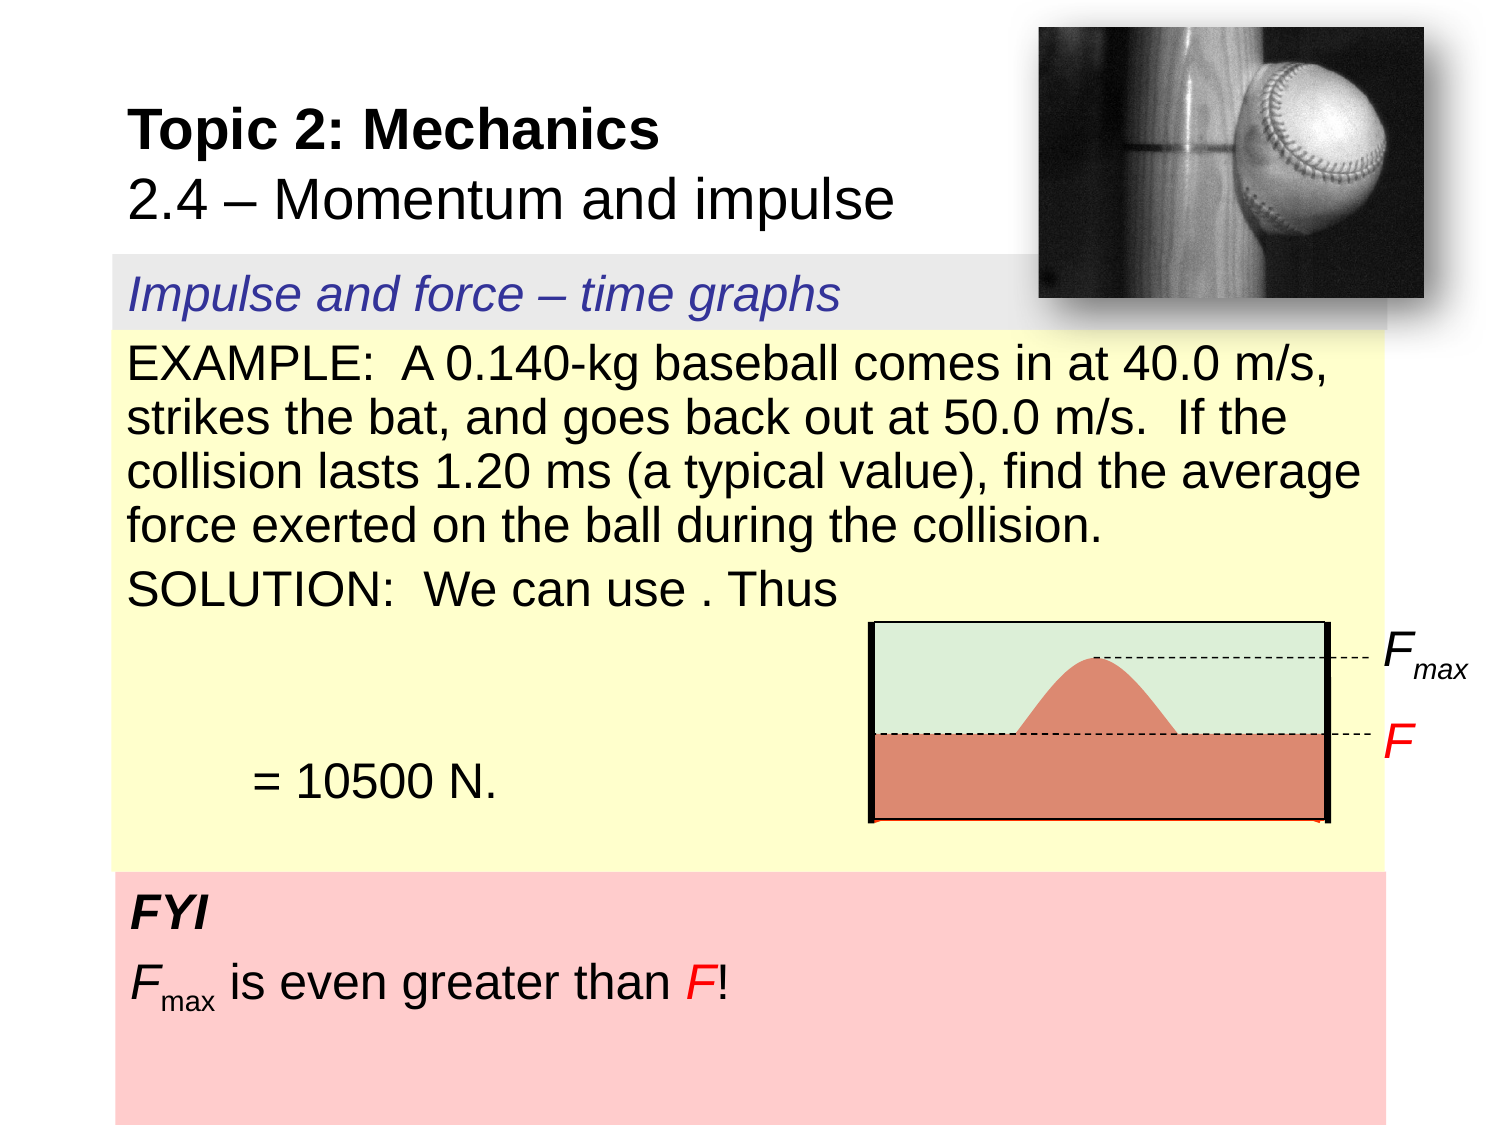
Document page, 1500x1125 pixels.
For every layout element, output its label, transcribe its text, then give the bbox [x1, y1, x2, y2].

title Topic 2: Mechanics 2.4 – Momentum and impulse [112, 87, 1021, 235]
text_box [870, 621, 1329, 699]
text_box FYI Fmax is even greater than F! [115, 871, 1387, 1125]
text_box Impulse and force – time graphs [112, 254, 1036, 329]
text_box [870, 784, 1329, 824]
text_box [1093, 609, 1500, 686]
picture [1038, 27, 1425, 298]
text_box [869, 700, 1430, 777]
